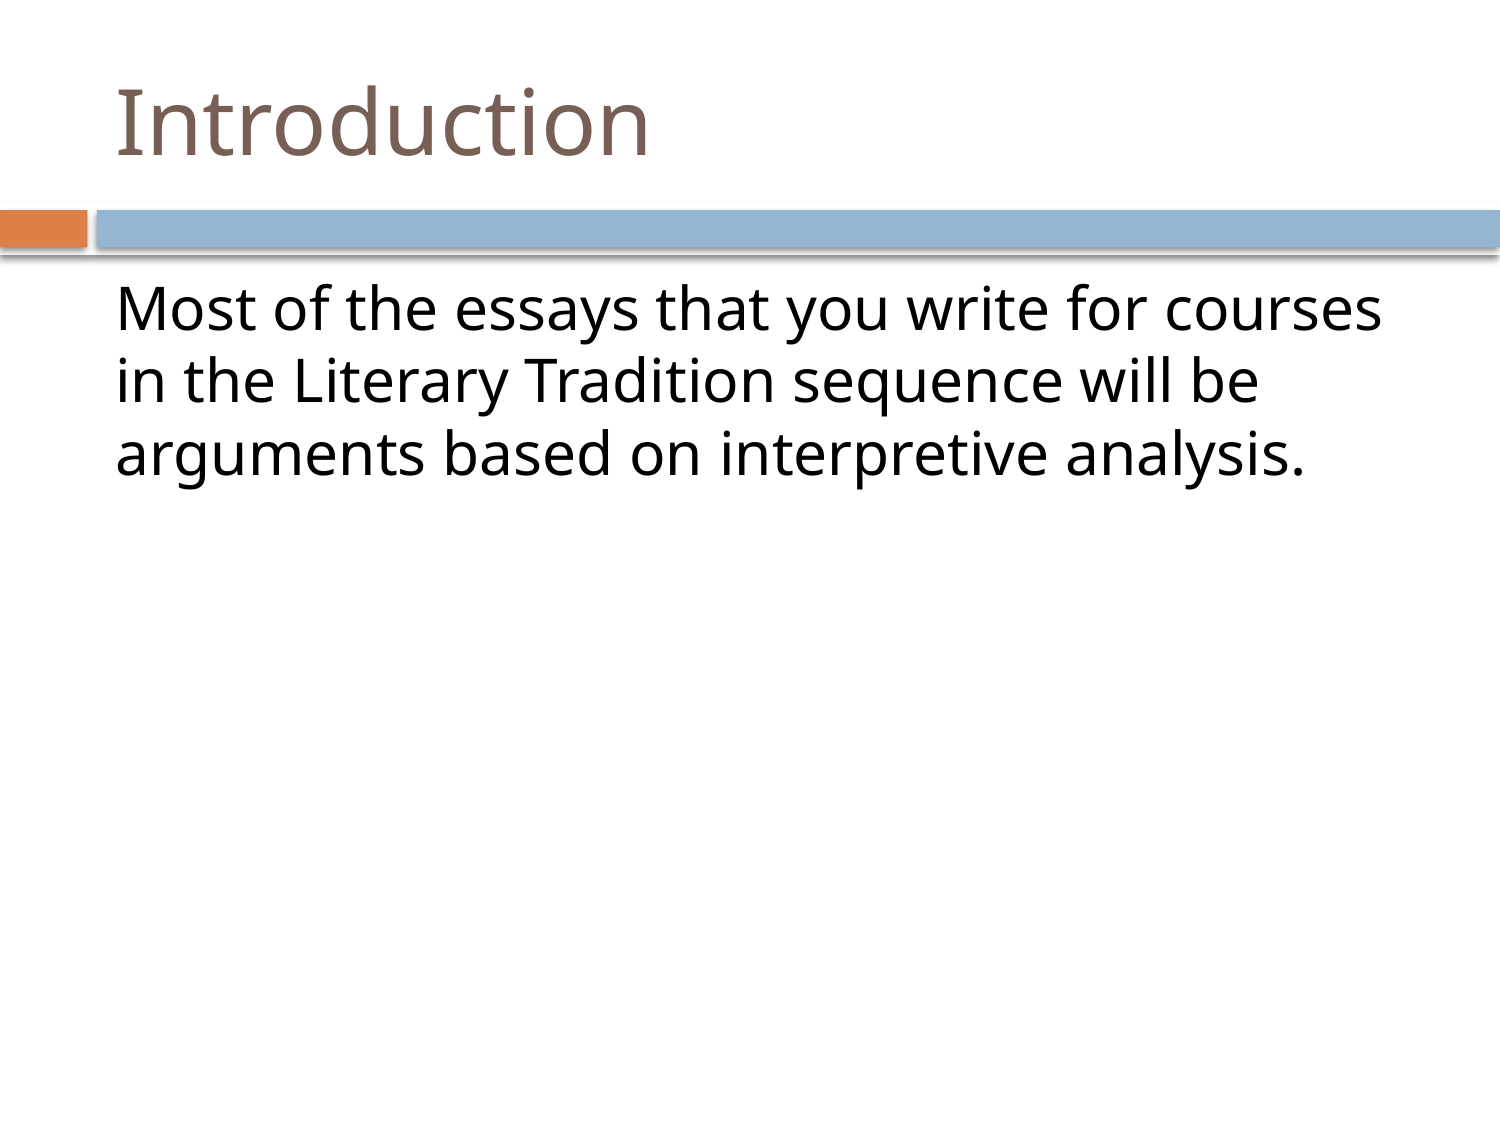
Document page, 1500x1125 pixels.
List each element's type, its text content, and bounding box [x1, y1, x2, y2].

list Most of the essays that you write for courses in the Literary Tradition sequence will be arguments based on interpretive analysis. [100, 262, 1438, 1069]
title Introduction [100, 37, 1438, 200]
